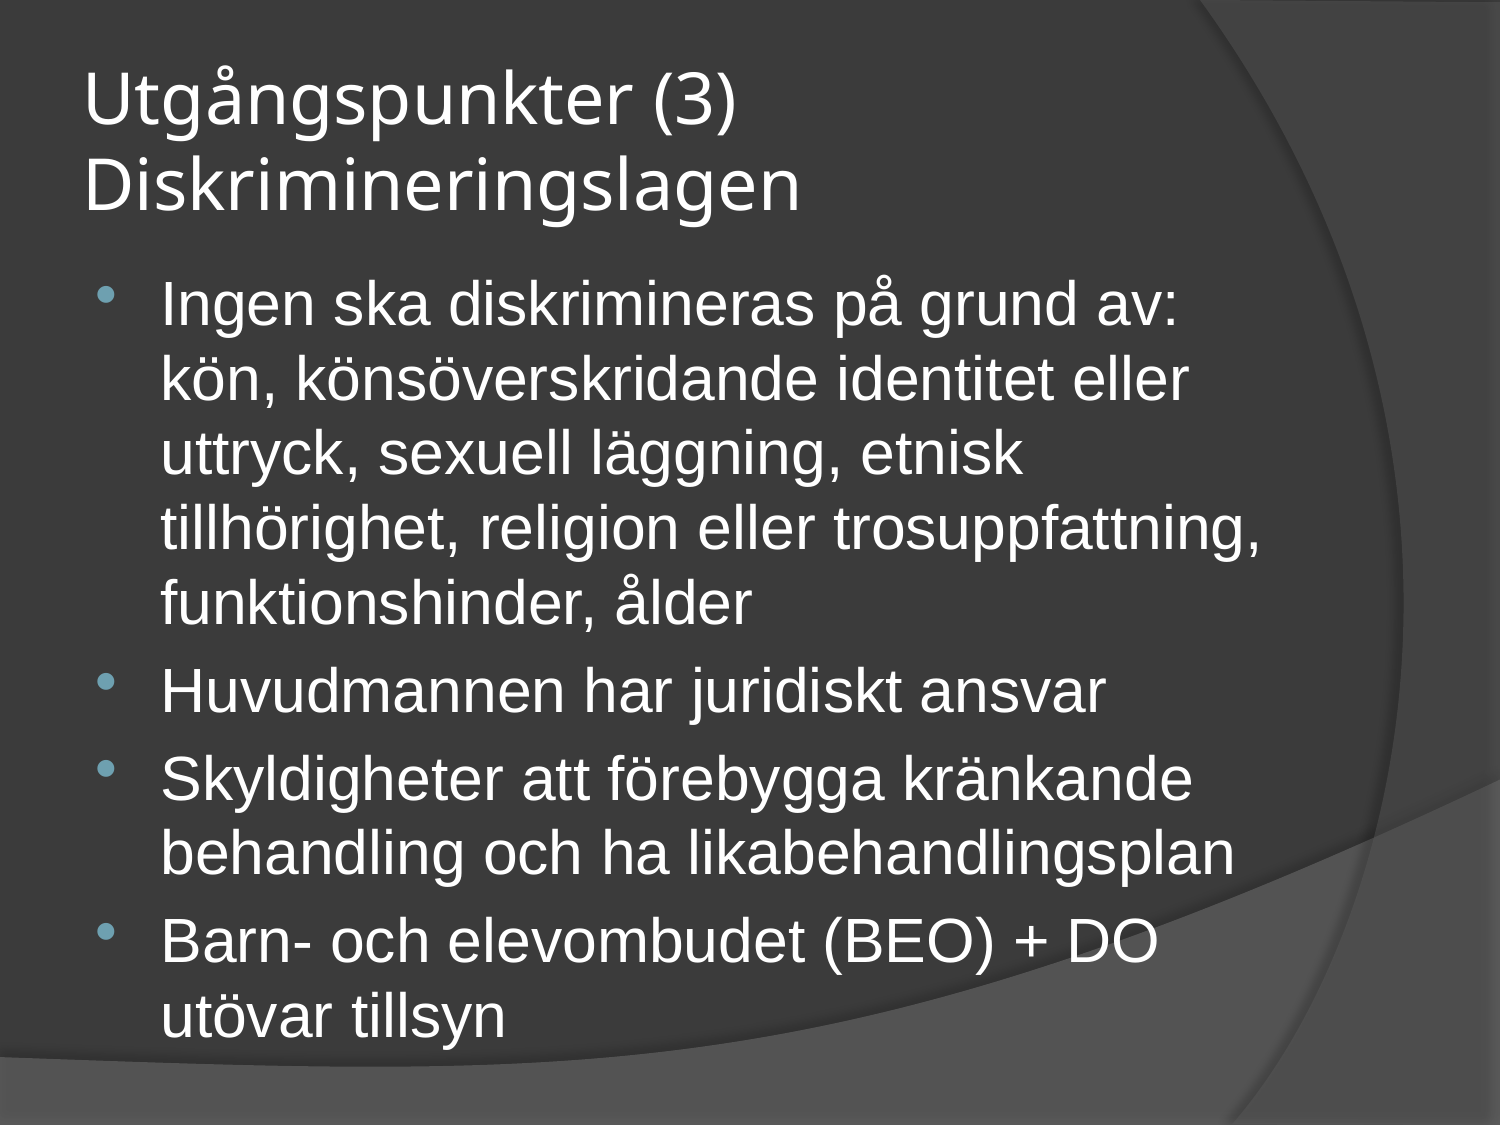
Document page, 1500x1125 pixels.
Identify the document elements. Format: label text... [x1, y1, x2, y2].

title Utgångspunkter (3) Diskrimineringslagen [75, 45, 1300, 233]
list Ingen ska diskrimineras på grund av: kön, könsöverskridande identitet eller uttryck, sexuell läggning, etnisk tillhörighet, religion eller trosuppfattning, funktionshinder, ålder Huvudmannen har juridiskt ansvar Skyldigheter att förebygga kränkande behandling och ha likabehandlingsplan Barn- och elevombudet (BEO) + DO utövar tillsyn [76, 255, 1329, 1059]
